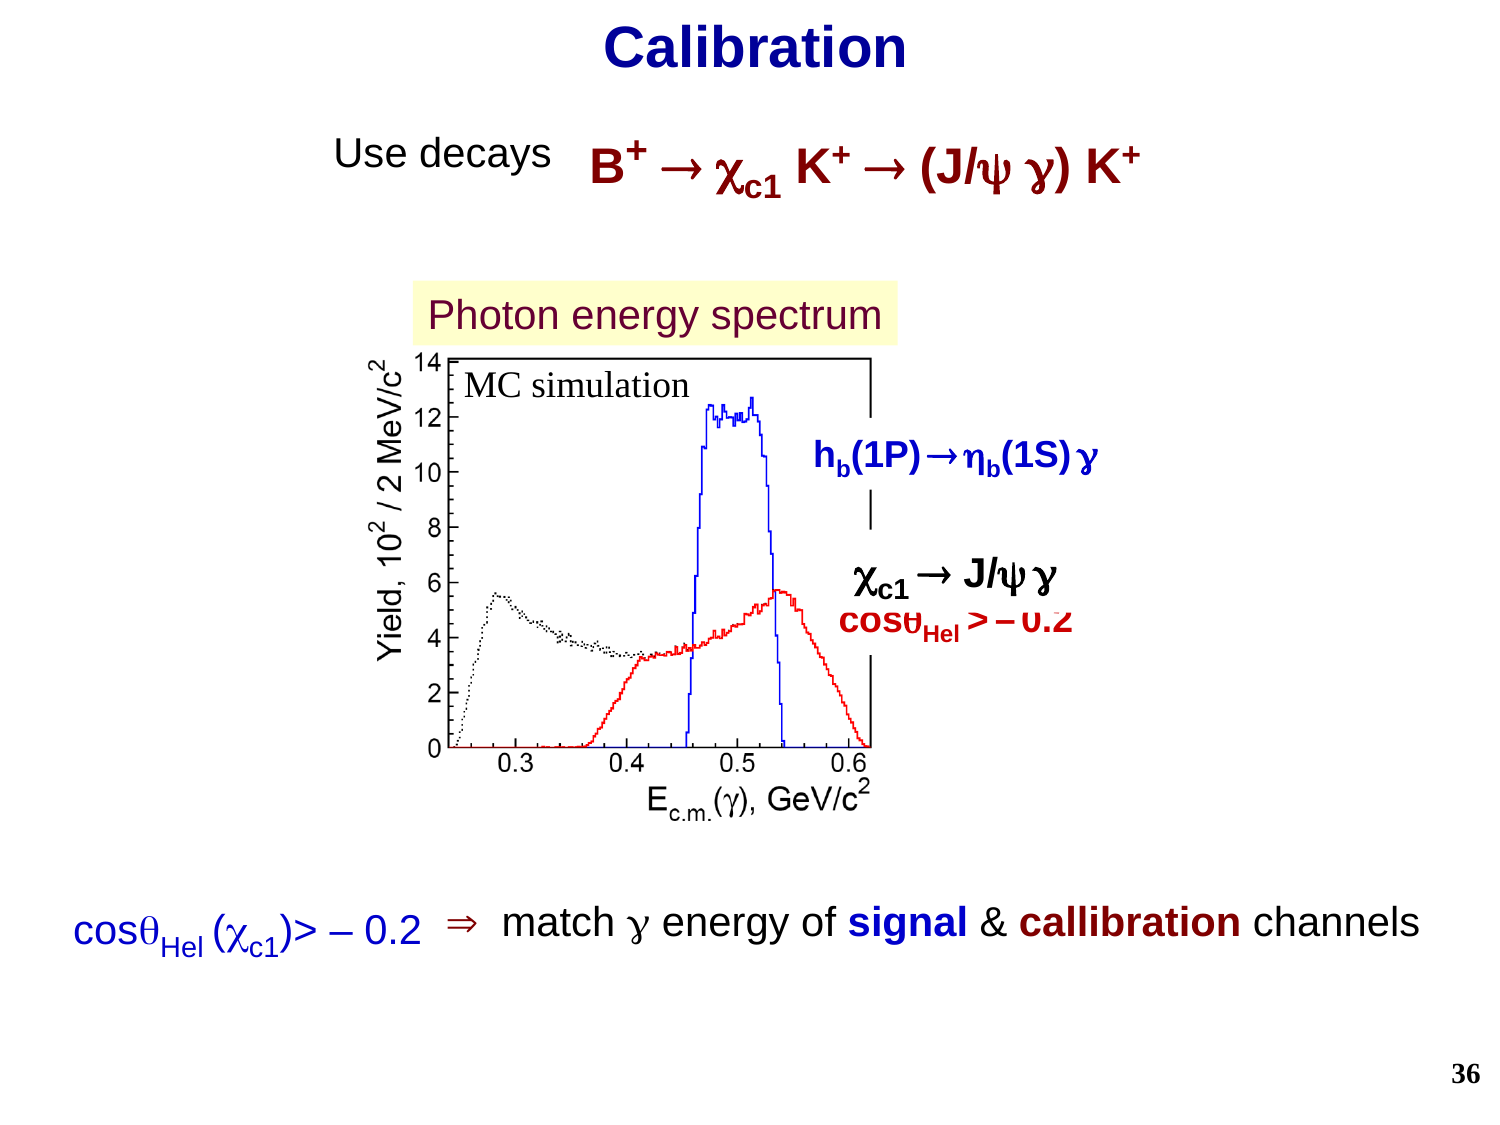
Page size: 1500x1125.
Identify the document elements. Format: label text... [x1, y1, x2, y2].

text_box hb(1P)  b(1S)  [880, 417, 1114, 490]
text_box Photon energy spectrum [412, 280, 898, 346]
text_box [52, 886, 1436, 953]
text_box c1  J/  [880, 529, 1073, 613]
text_box cosHel > – 0.2 [880, 583, 1089, 655]
picture [365, 347, 875, 823]
slide_number 36 [1149, 1046, 1496, 1122]
text_box Calibration [588, 1, 924, 87]
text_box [318, 109, 1170, 185]
